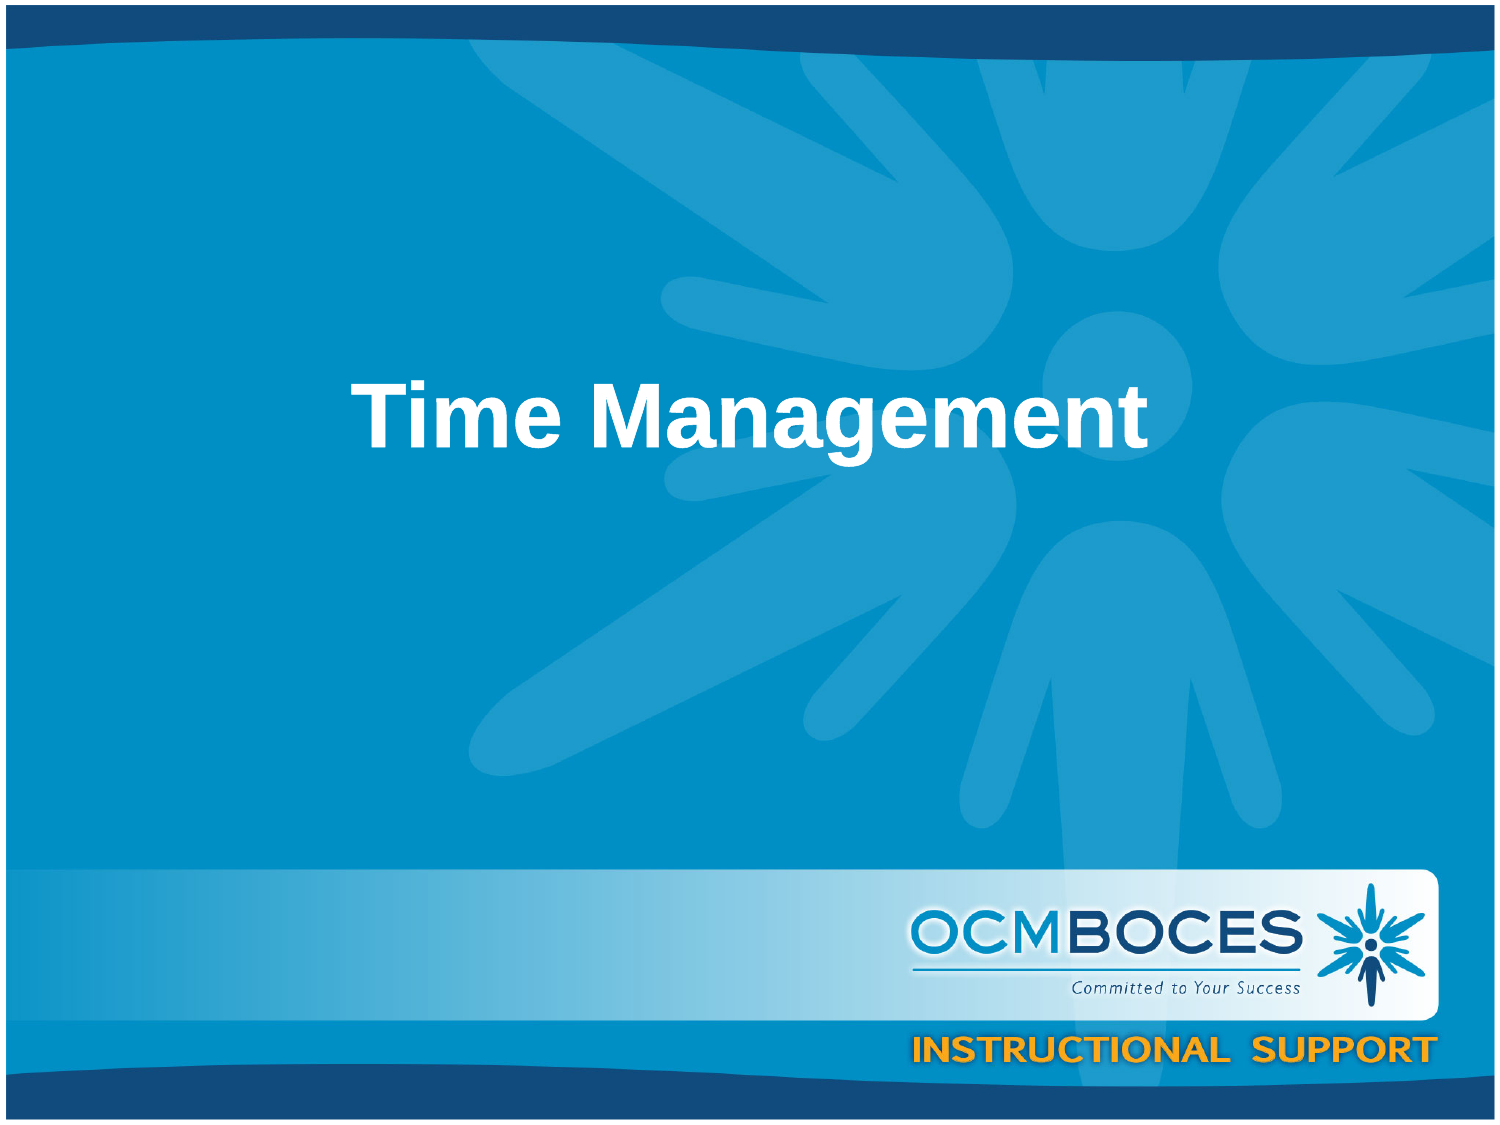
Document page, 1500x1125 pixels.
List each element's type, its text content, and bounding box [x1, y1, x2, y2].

picture [0, 0, 1500, 1125]
title Time Management [112, 289, 1388, 532]
